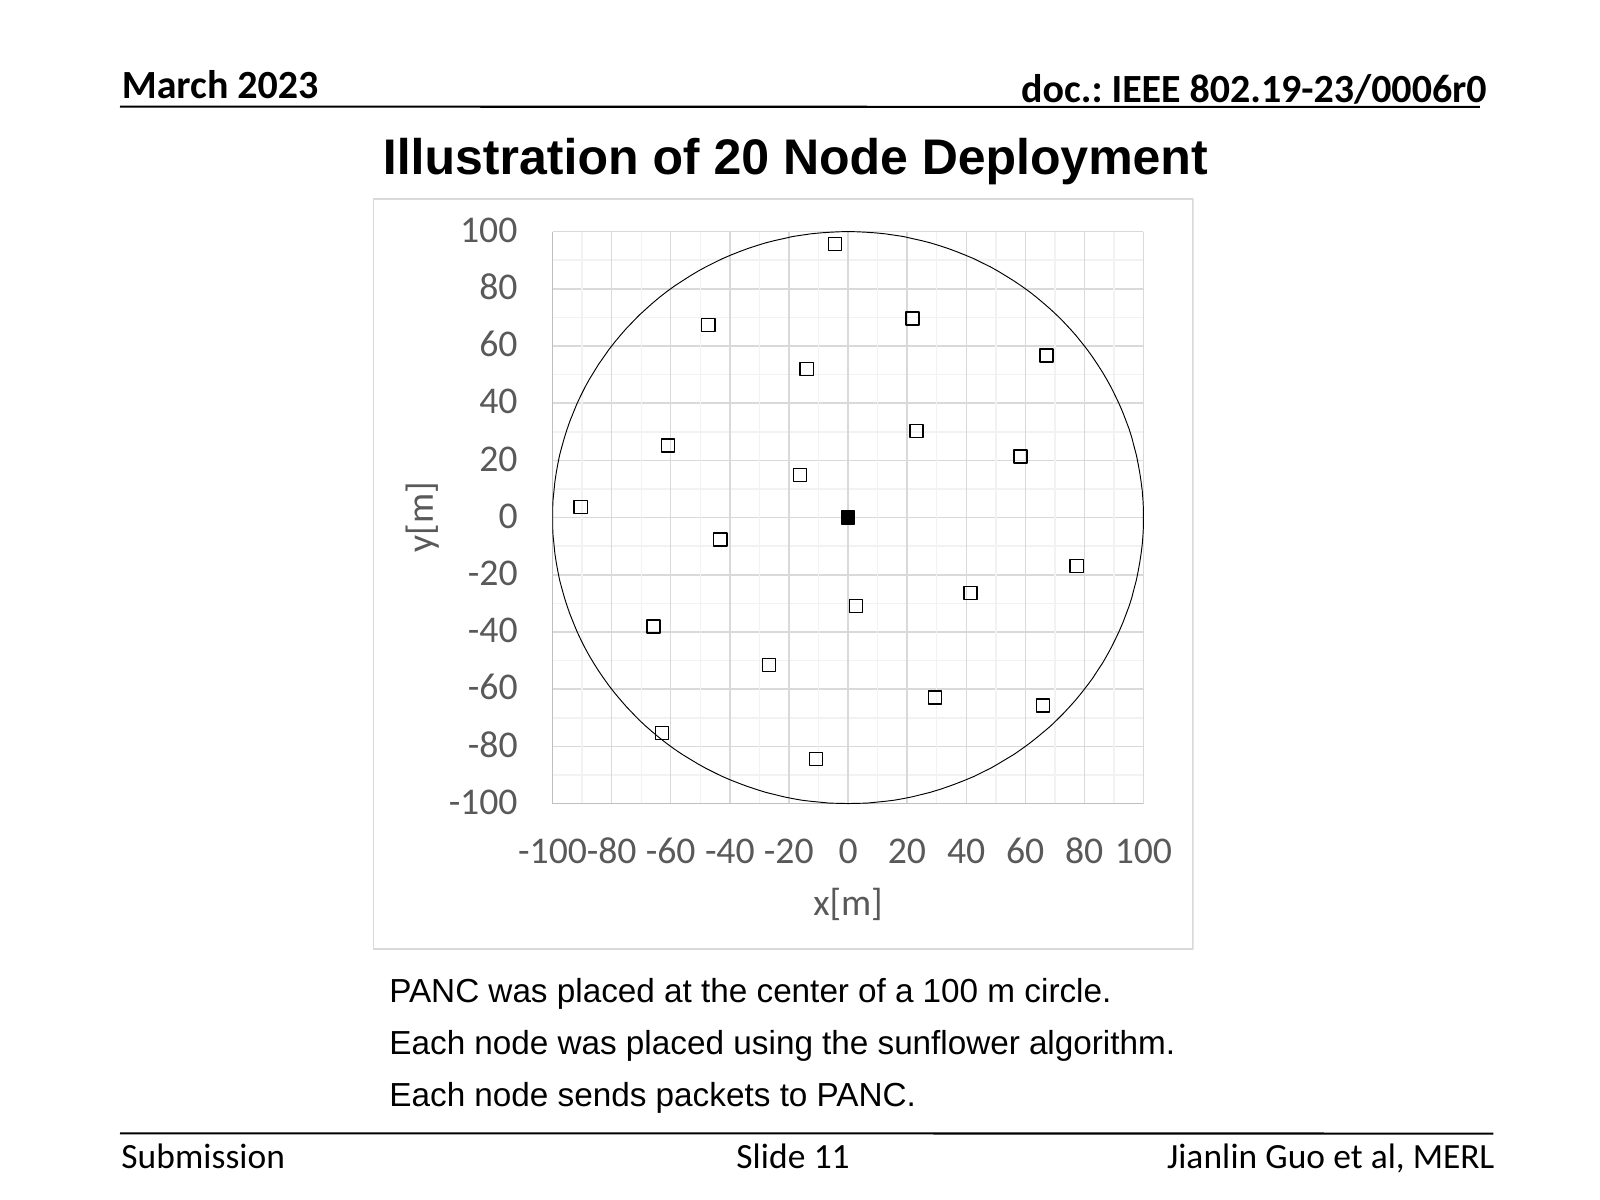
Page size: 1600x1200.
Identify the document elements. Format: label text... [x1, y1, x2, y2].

text_box PANC was placed at the center of a 100 m circle. Each node was placed using the sunflower algorithm. Each node sends packets to PANC. [374, 958, 1192, 1121]
footer Jianlin Guo et al, MERL [937, 1132, 1495, 1174]
slide_number Slide 11 [733, 1132, 854, 1197]
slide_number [121, 58, 451, 107]
text_box Illustration of 20 Node Deployment [120, 118, 1471, 198]
picture [372, 198, 1194, 950]
